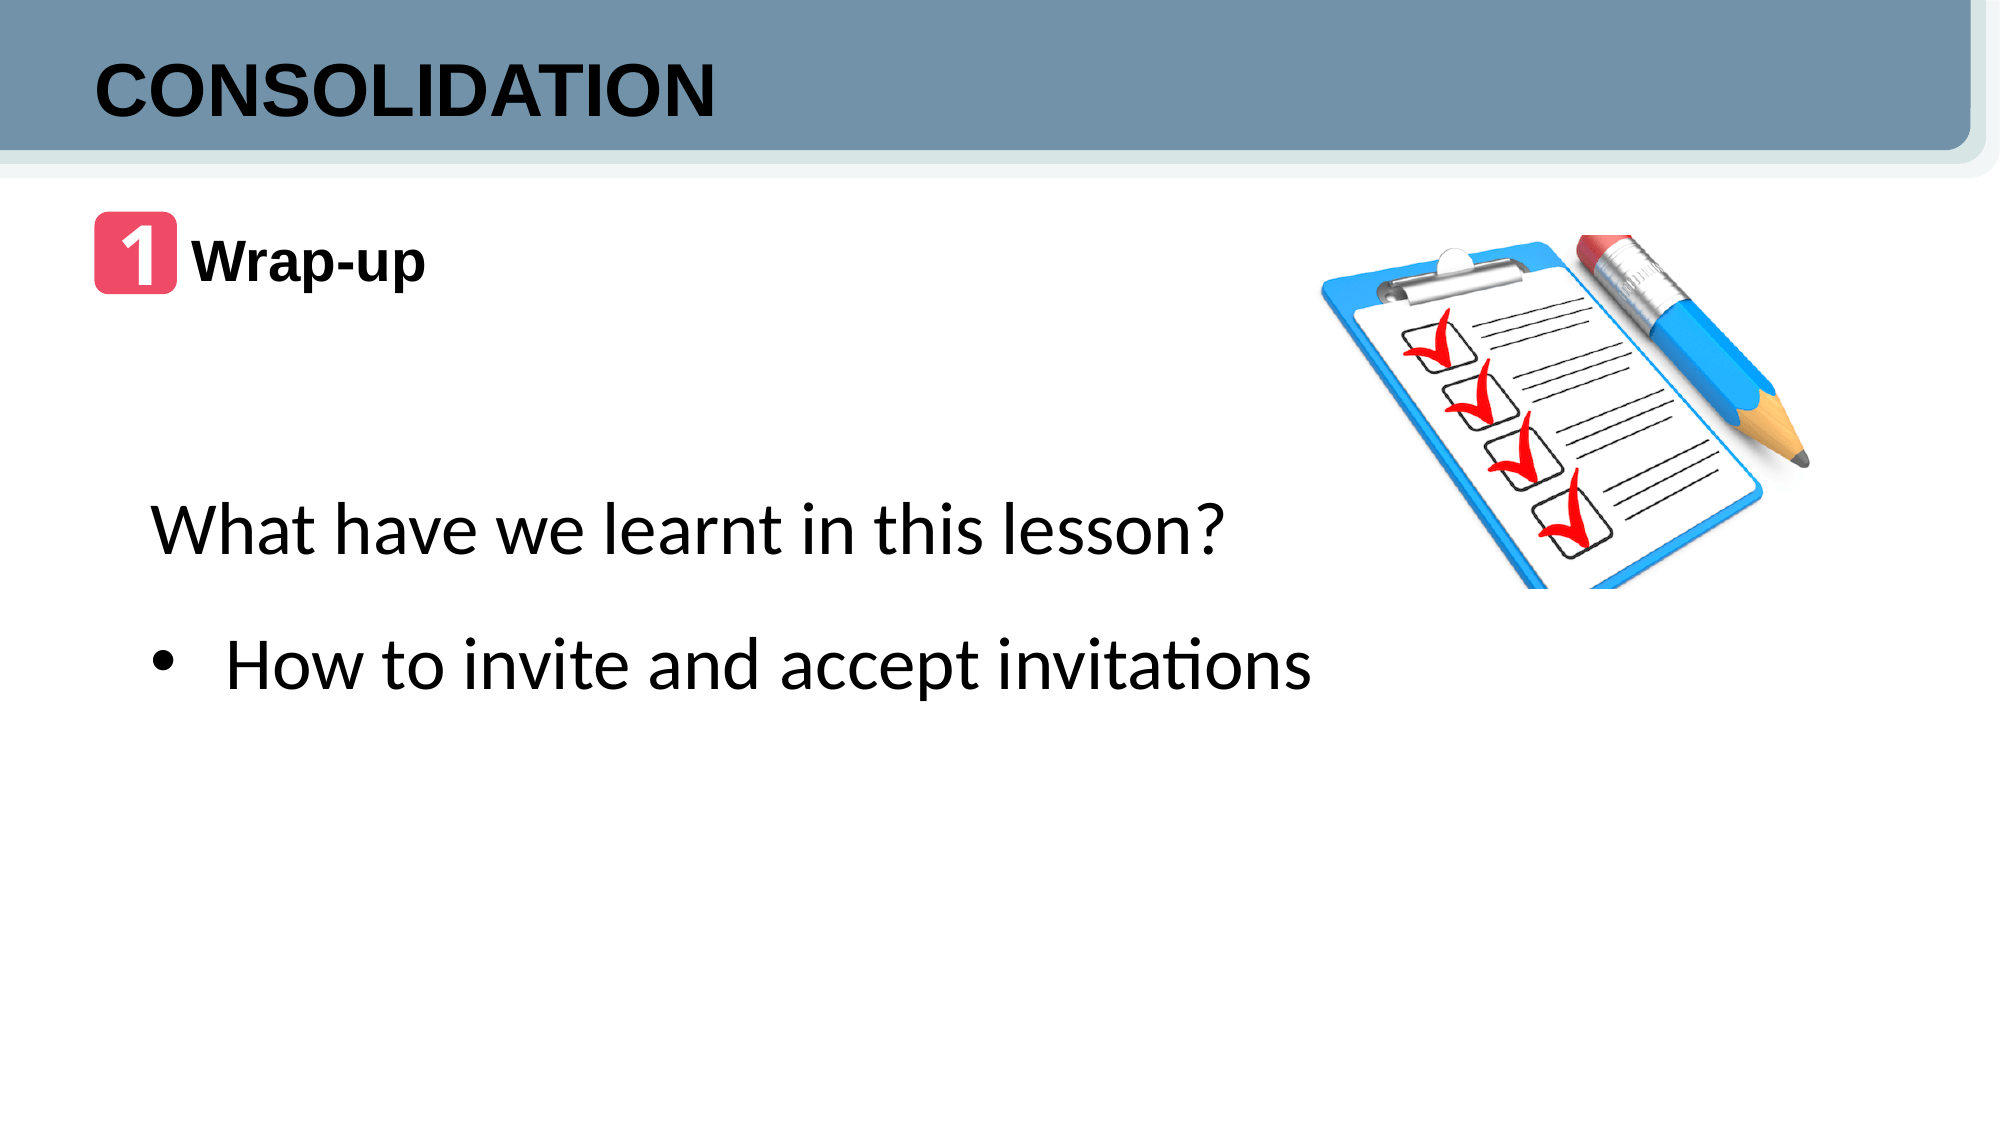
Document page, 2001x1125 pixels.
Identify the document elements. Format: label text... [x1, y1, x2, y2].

text_box What have we learnt in this lesson? How to invite and accept invitations [135, 426, 1739, 712]
text_box [169, 212, 178, 294]
text_box [93, 211, 103, 295]
picture [1300, 235, 1827, 589]
text_box Wrap-up [176, 215, 1076, 301]
text_box 1 [103, 194, 169, 310]
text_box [0, 0, 2000, 178]
